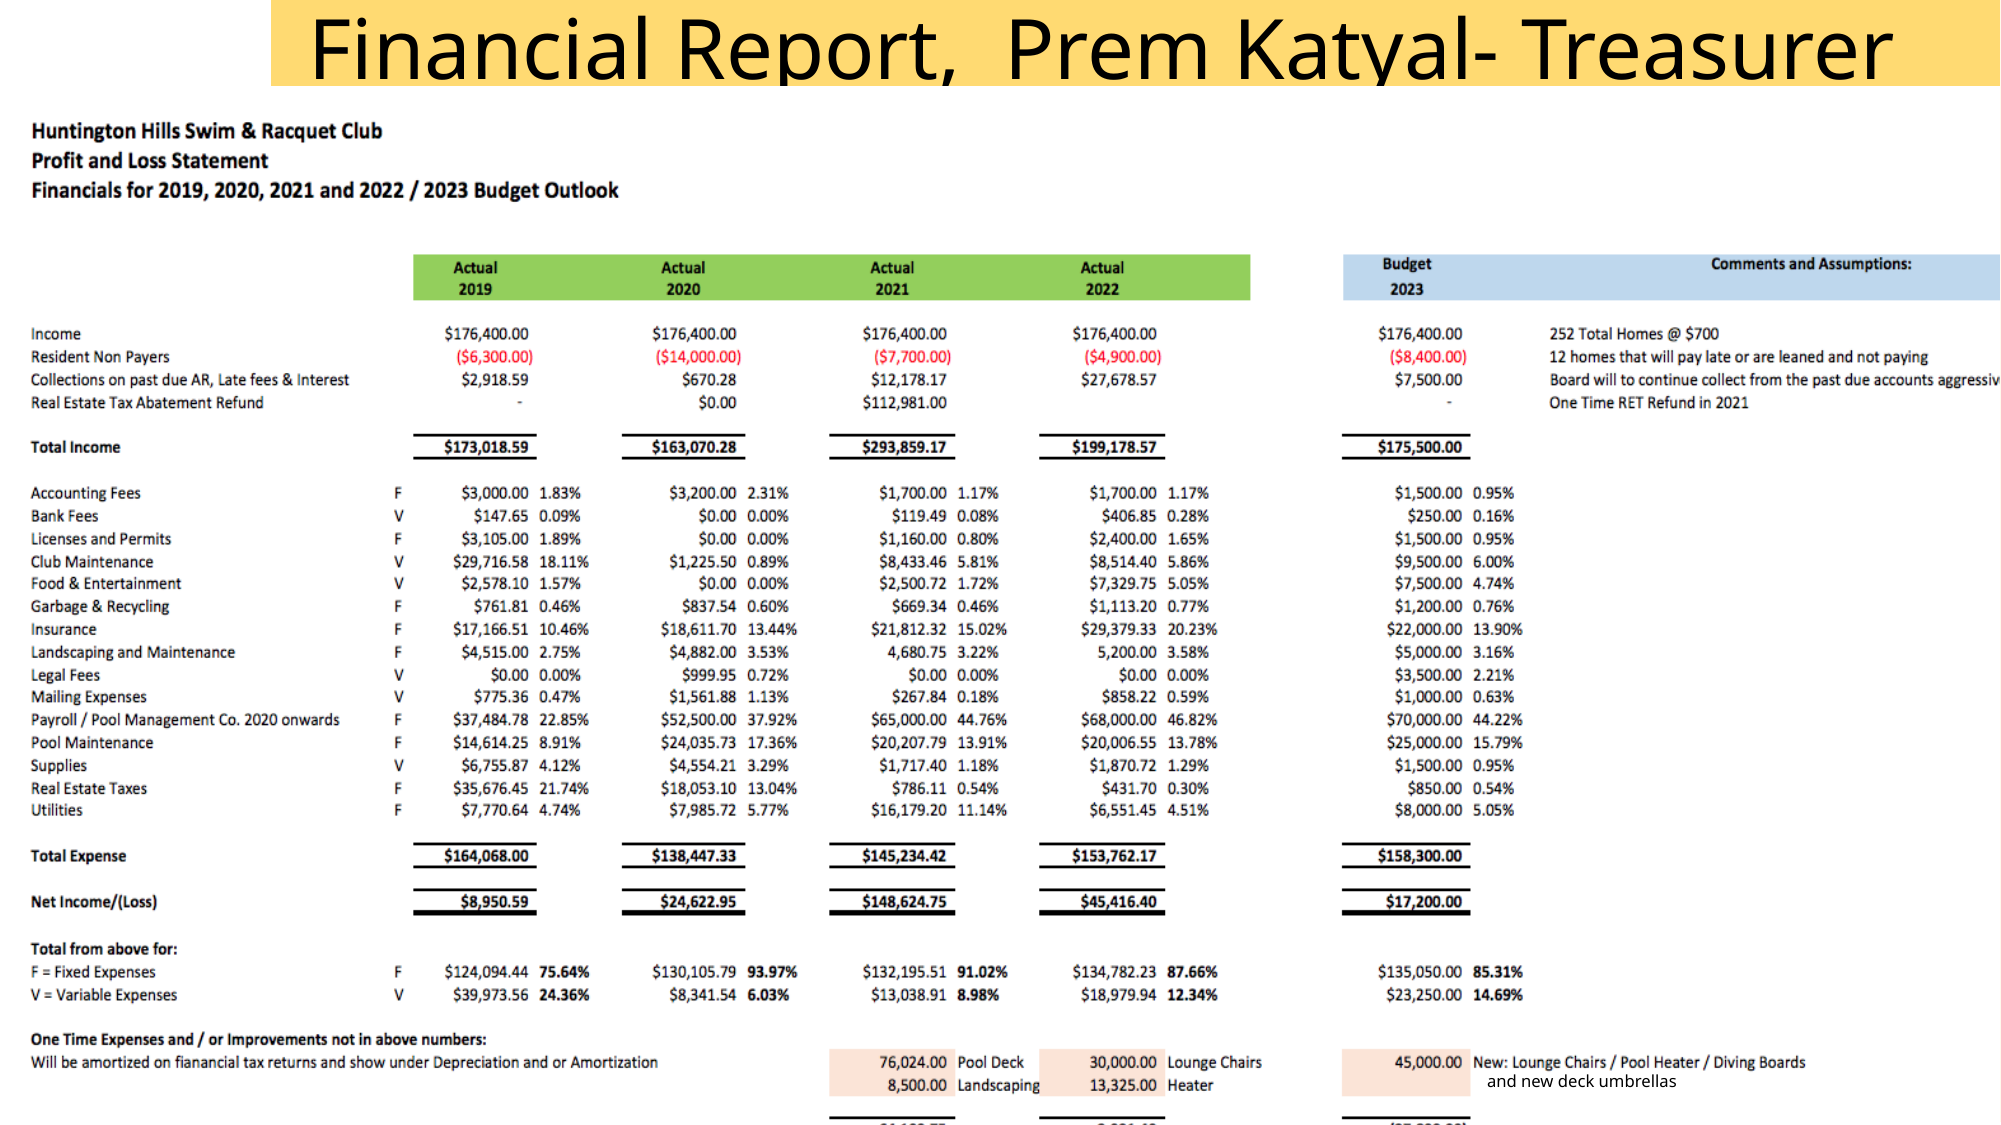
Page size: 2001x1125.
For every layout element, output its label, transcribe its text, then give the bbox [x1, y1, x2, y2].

picture [0, 86, 2000, 1125]
title Financial Report, Prem Katyal- Treasurer [288, 0, 1932, 84]
